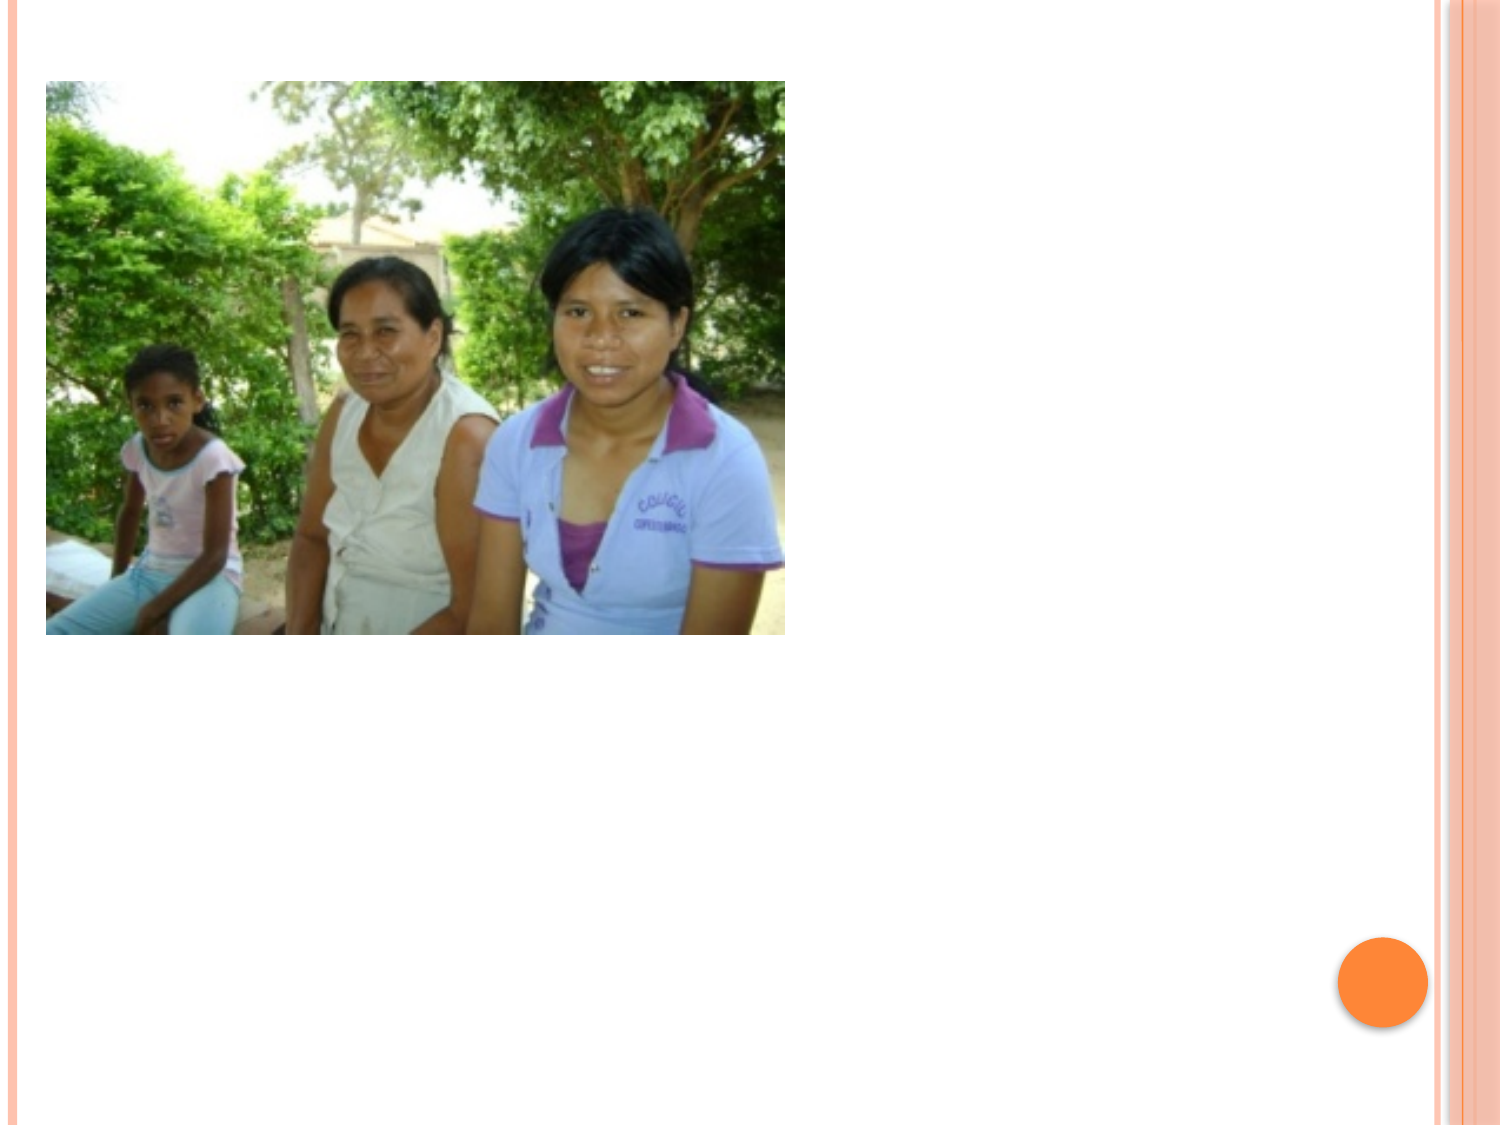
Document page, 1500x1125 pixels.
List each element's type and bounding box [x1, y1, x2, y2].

picture [46, 81, 785, 636]
